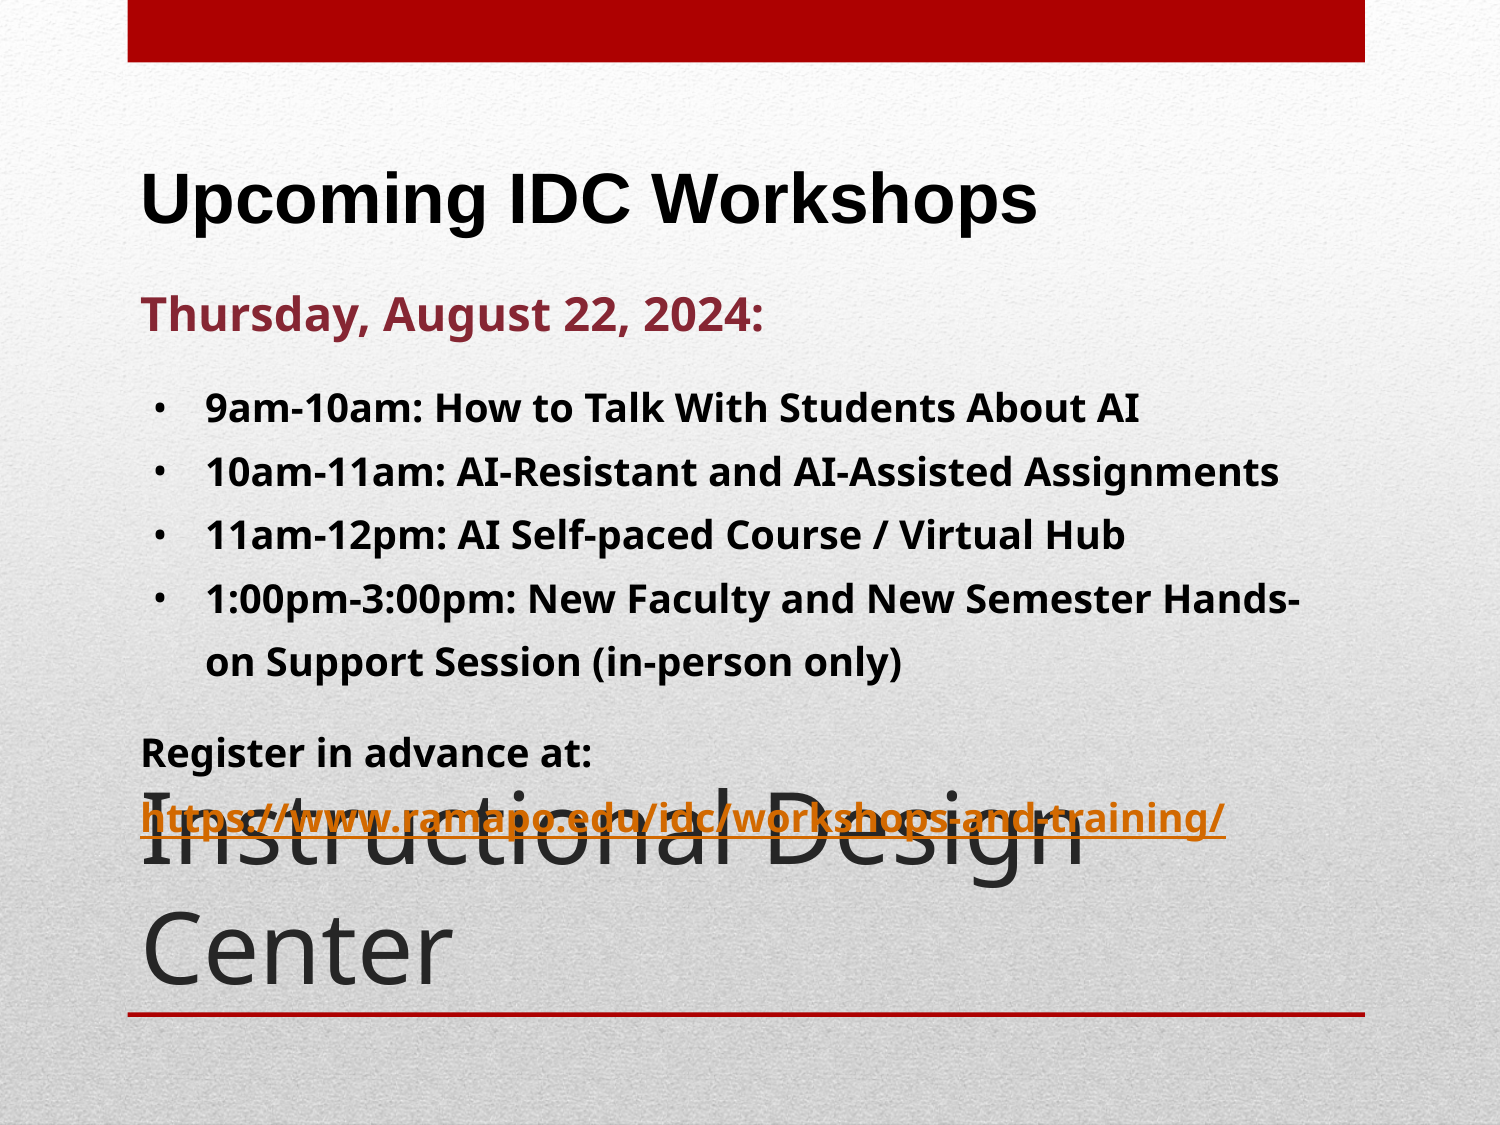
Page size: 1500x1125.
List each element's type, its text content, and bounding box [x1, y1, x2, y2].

list Upcoming IDC Workshops Thursday, August 22, 2024: 9am-10am: How to Talk With Students About AI 10am-11am: AI-Resistant and AI-Assisted Assignments 11am-12pm: AI Self-paced Course / Virtual Hub 1:00pm-3:00pm: New Faculty and New Semester Hands-on Support Session (in-person only) Register in advance at: https://www.ramapo.edu/idc/workshops-and-training/ [125, 112, 1363, 858]
picture [0, 0, 1500, 1125]
title Instructional Design Center [125, 858, 1330, 1013]
